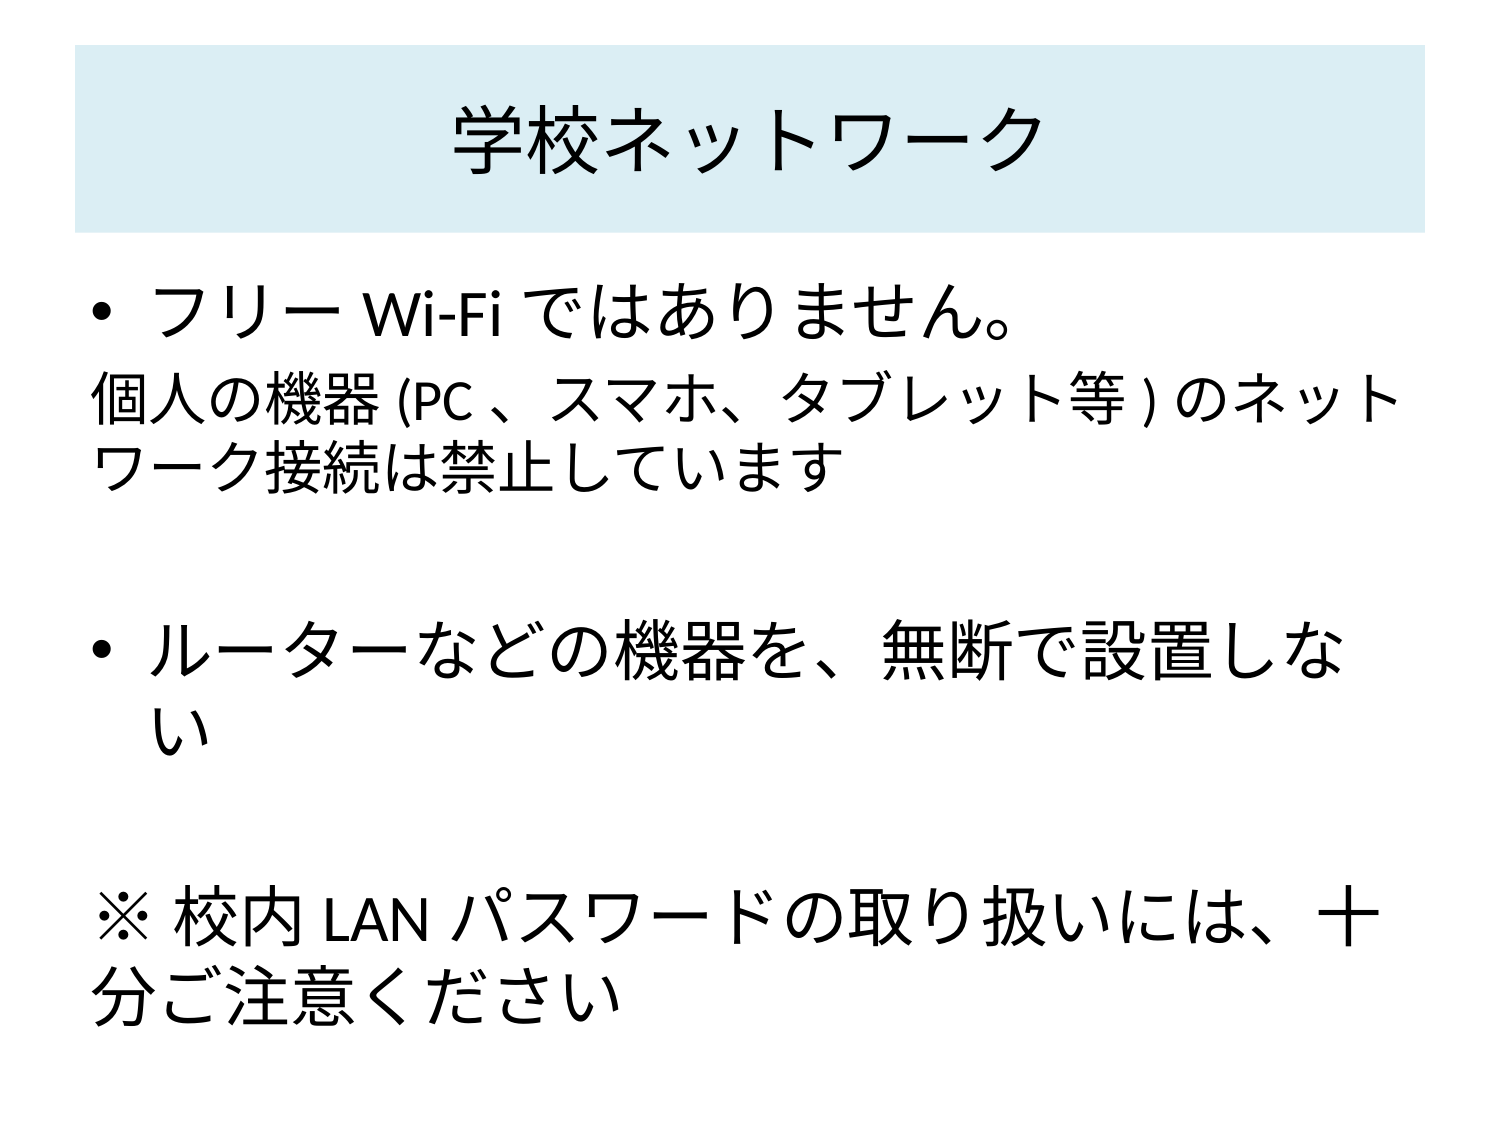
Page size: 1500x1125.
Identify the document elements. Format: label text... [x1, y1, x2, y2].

list フリーWi-Fiではありません。 個人の機器(PC、スマホ、タブレット等)のネットワーク接続は禁止しています ルーターなどの機器を、無断で設置しない ※校内LANパスワードの取り扱いには、十分ご注意ください [75, 262, 1425, 1005]
title 学校ネットワーク [75, 45, 1425, 233]
